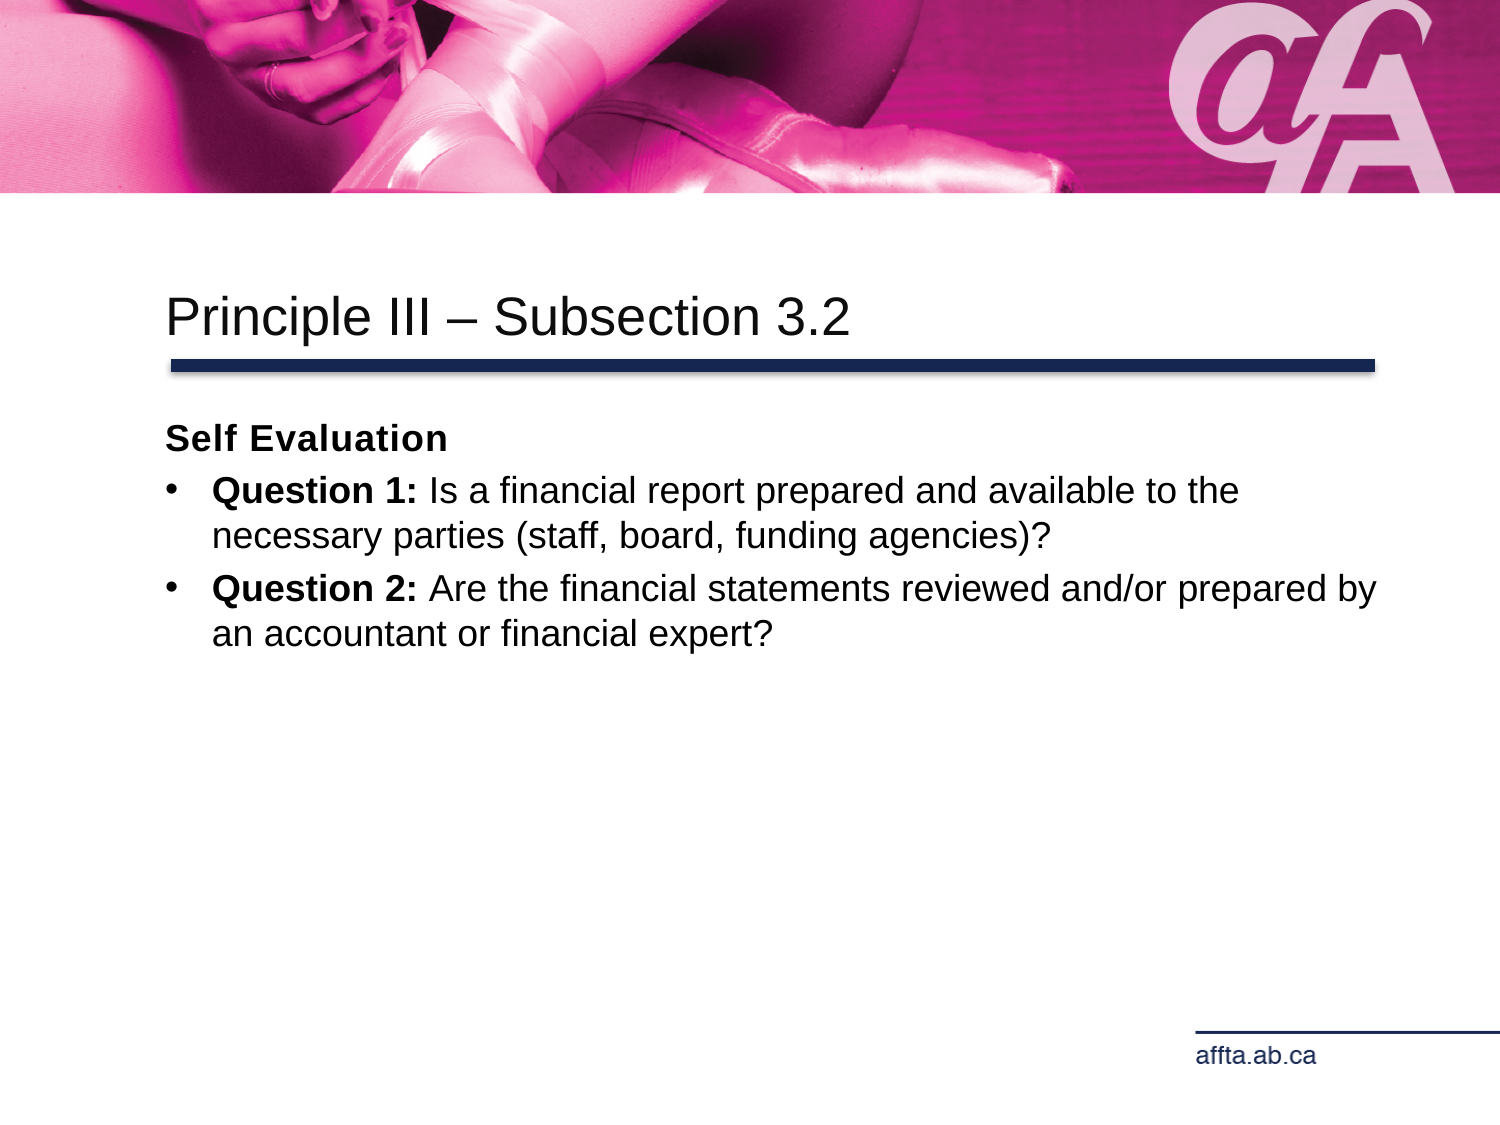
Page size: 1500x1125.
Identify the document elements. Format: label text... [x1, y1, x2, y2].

list Principle III – Subsection 3.2 Self Evaluation Question 1: Is a financial report prepared and available to the necessary parties (staff, board, funding agencies)? Question 2: Are the financial statements reviewed and/or prepared by an accountant or financial expert? [75, 273, 1425, 1017]
picture [0, 0, 1500, 1125]
